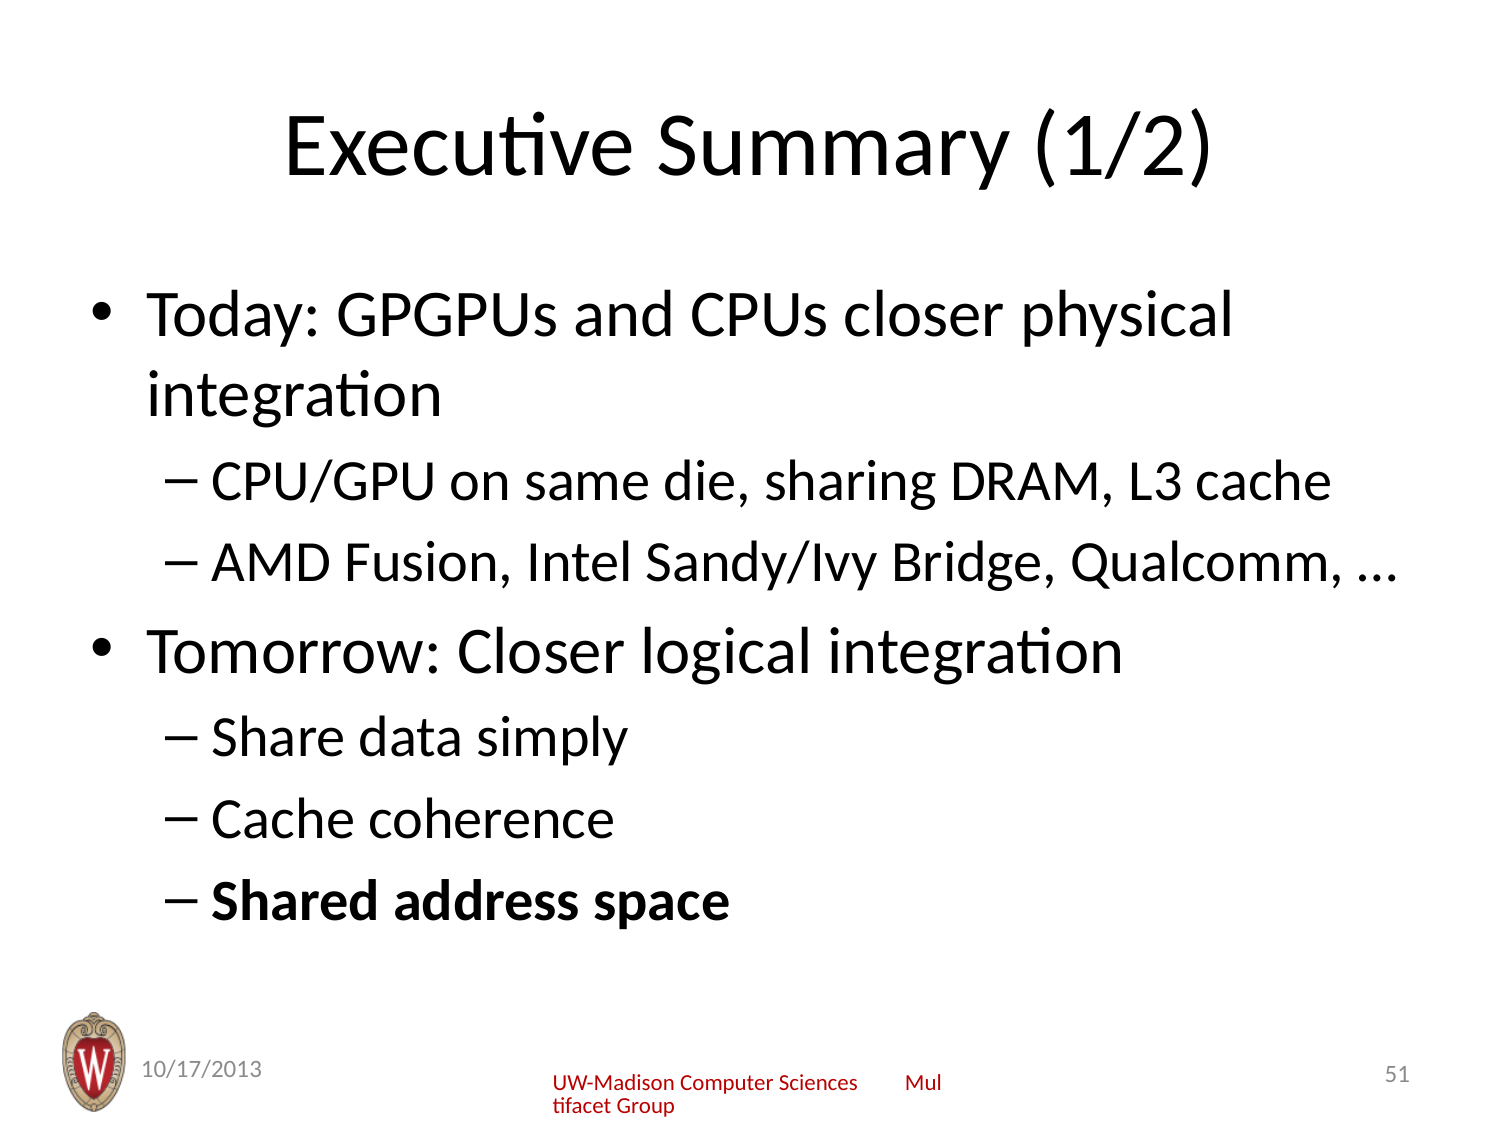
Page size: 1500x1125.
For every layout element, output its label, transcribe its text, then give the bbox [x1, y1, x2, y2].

list Today: GPGPUs and CPUs closer physical integration CPU/GPU on same die, sharing DRAM, L3 cache AMD Fusion, Intel Sandy/Ivy Bridge, Qualcomm, … Tomorrow: Closer logical integration Share data simply Cache coherence Shared address space [75, 262, 1425, 1005]
footer UW-Madison Computer Sciences Multifacet Group [537, 1051, 963, 1112]
slide_number 51 [1074, 1042, 1425, 1103]
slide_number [125, 1037, 375, 1098]
title Executive Summary (1/2) [75, 45, 1425, 233]
